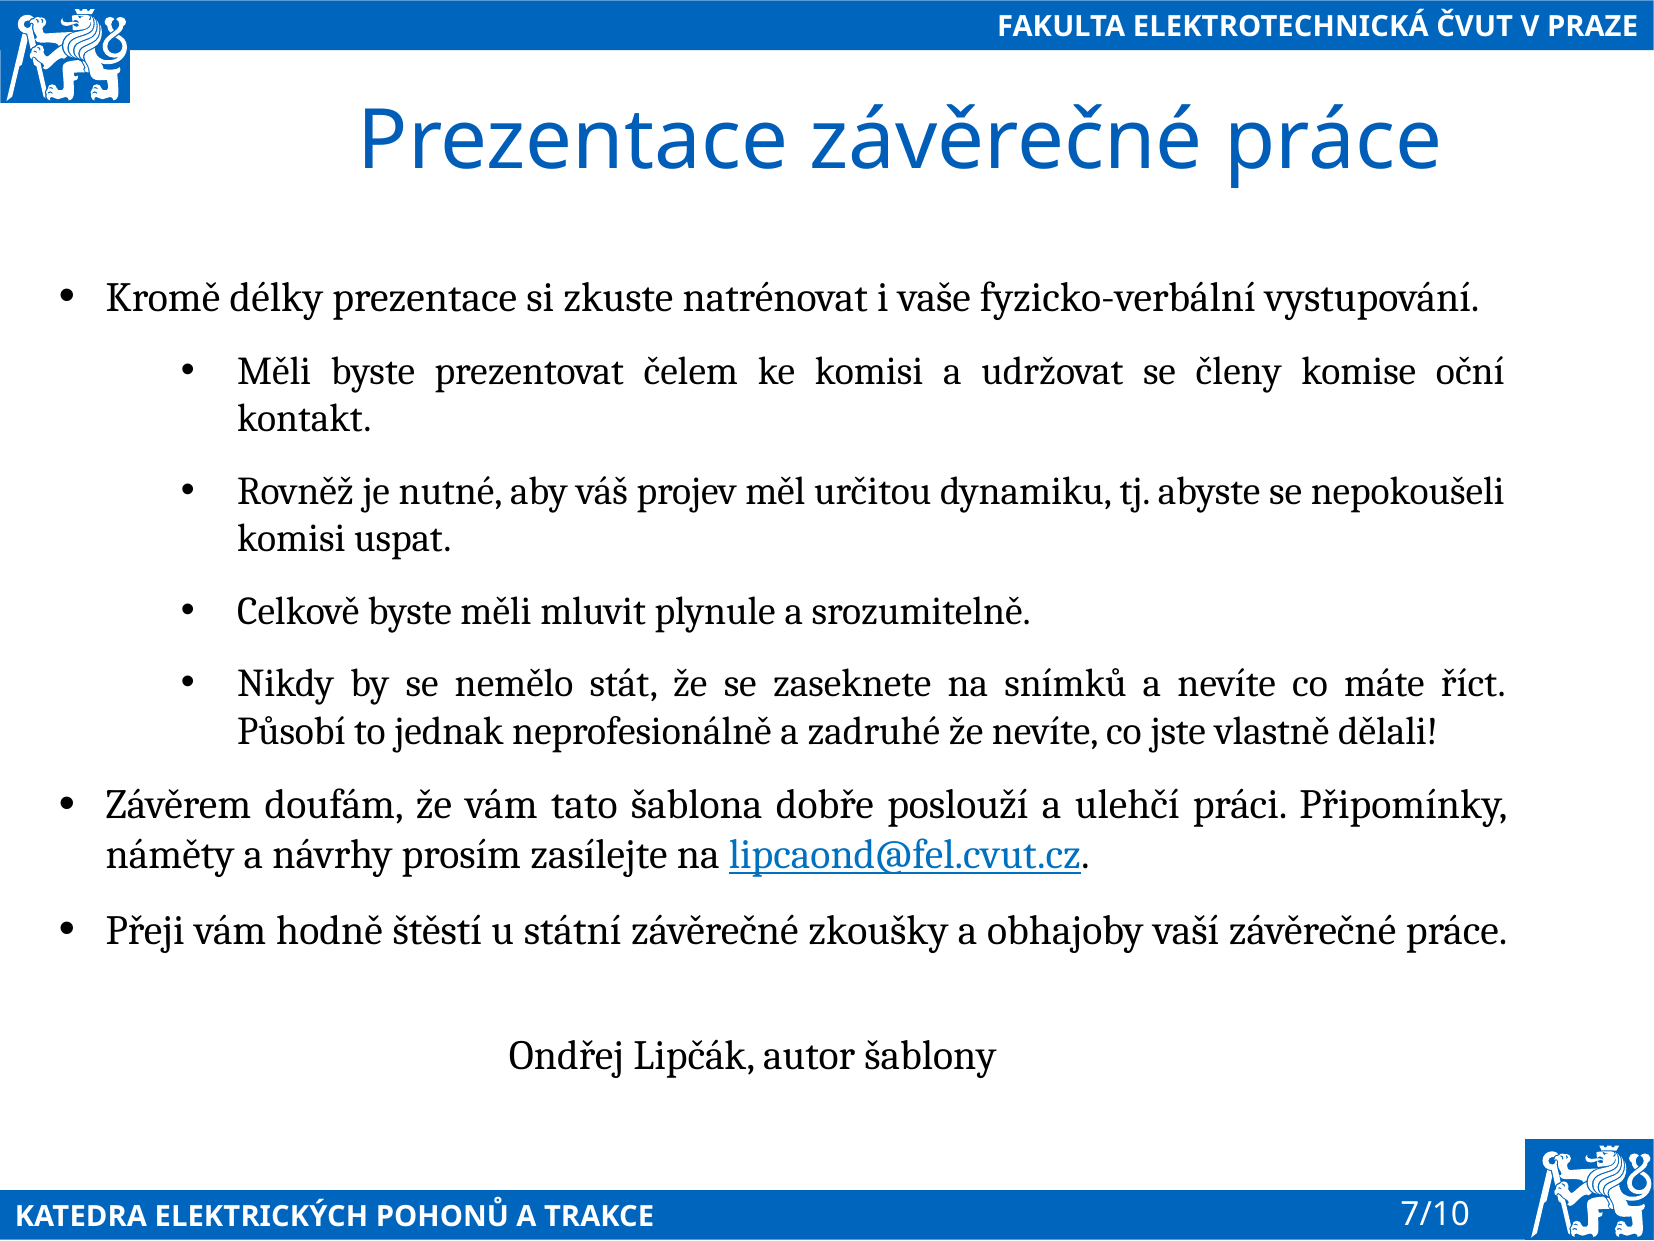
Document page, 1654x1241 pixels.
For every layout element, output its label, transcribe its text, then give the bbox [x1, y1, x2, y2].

list Kromě délky prezentace si zkuste natrénovat i vaše fyzicko-verbální vystupování. Měli byste prezentovat čelem ke komisi a udržovat se členy komise oční kontakt. Rovněž je nutné, aby váš projev měl určitou dynamiku, tj. abyste se nepokoušeli komisi uspat. Celkově byste měli mluvit plynule a srozumitelně. Nikdy by se nemělo stát, že se zaseknete na snímků a nevíte co máte říct. Působí to jednak neprofesionálně a zadruhé že nevíte, co jste vlastně dělali! Závěrem doufám, že vám tato šablona dobře poslouží a ulehčí práci. Připomínky, náměty a návrhy prosím zasílejte na lipcaond@fel.cvut.cz. Přeji vám hodně štěstí u státní závěrečné zkoušky a obhajoby vaší závěrečné práce. Ondřej Lipčák, autor šablony [58, 265, 1507, 1175]
title Prezentace závěrečné práce [147, 50, 1654, 231]
